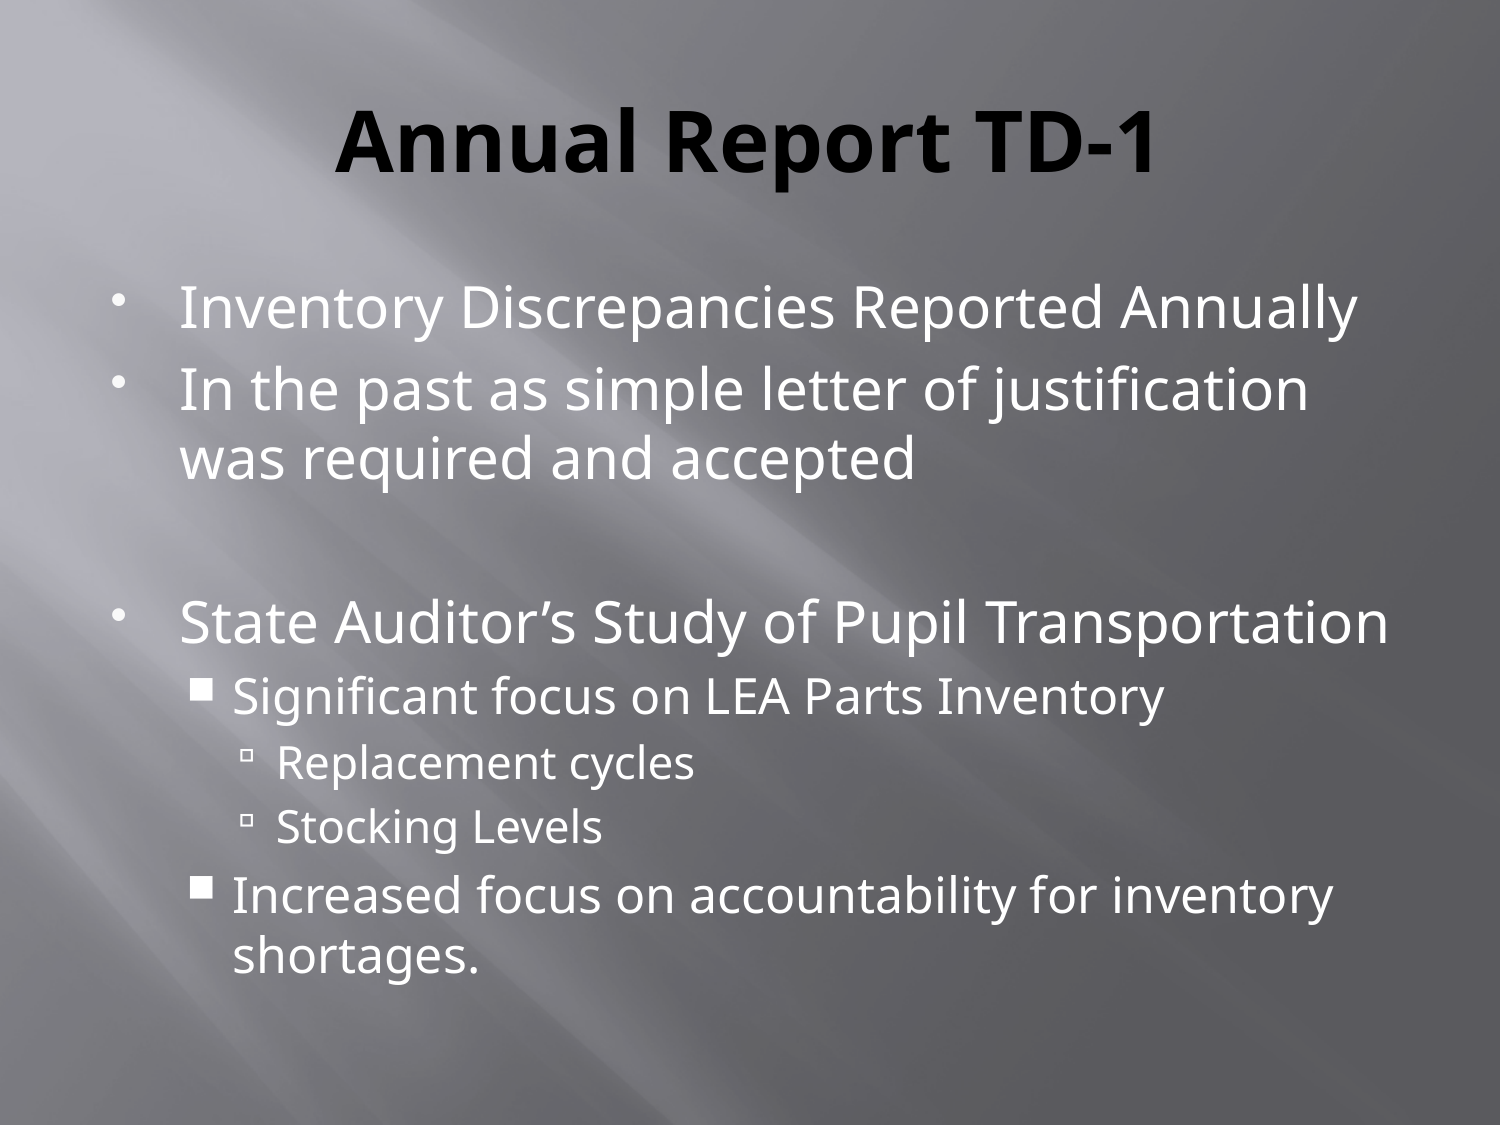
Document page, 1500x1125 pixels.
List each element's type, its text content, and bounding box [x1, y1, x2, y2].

title Annual Report TD-1 [75, 45, 1425, 233]
list Inventory Discrepancies Reported Annually In the past as simple letter of justification was required and accepted State Auditor’s Study of Pupil Transportation Significant focus on LEA Parts Inventory Replacement cycles Stocking Levels Increased focus on accountability for inventory shortages. [75, 262, 1425, 1035]
